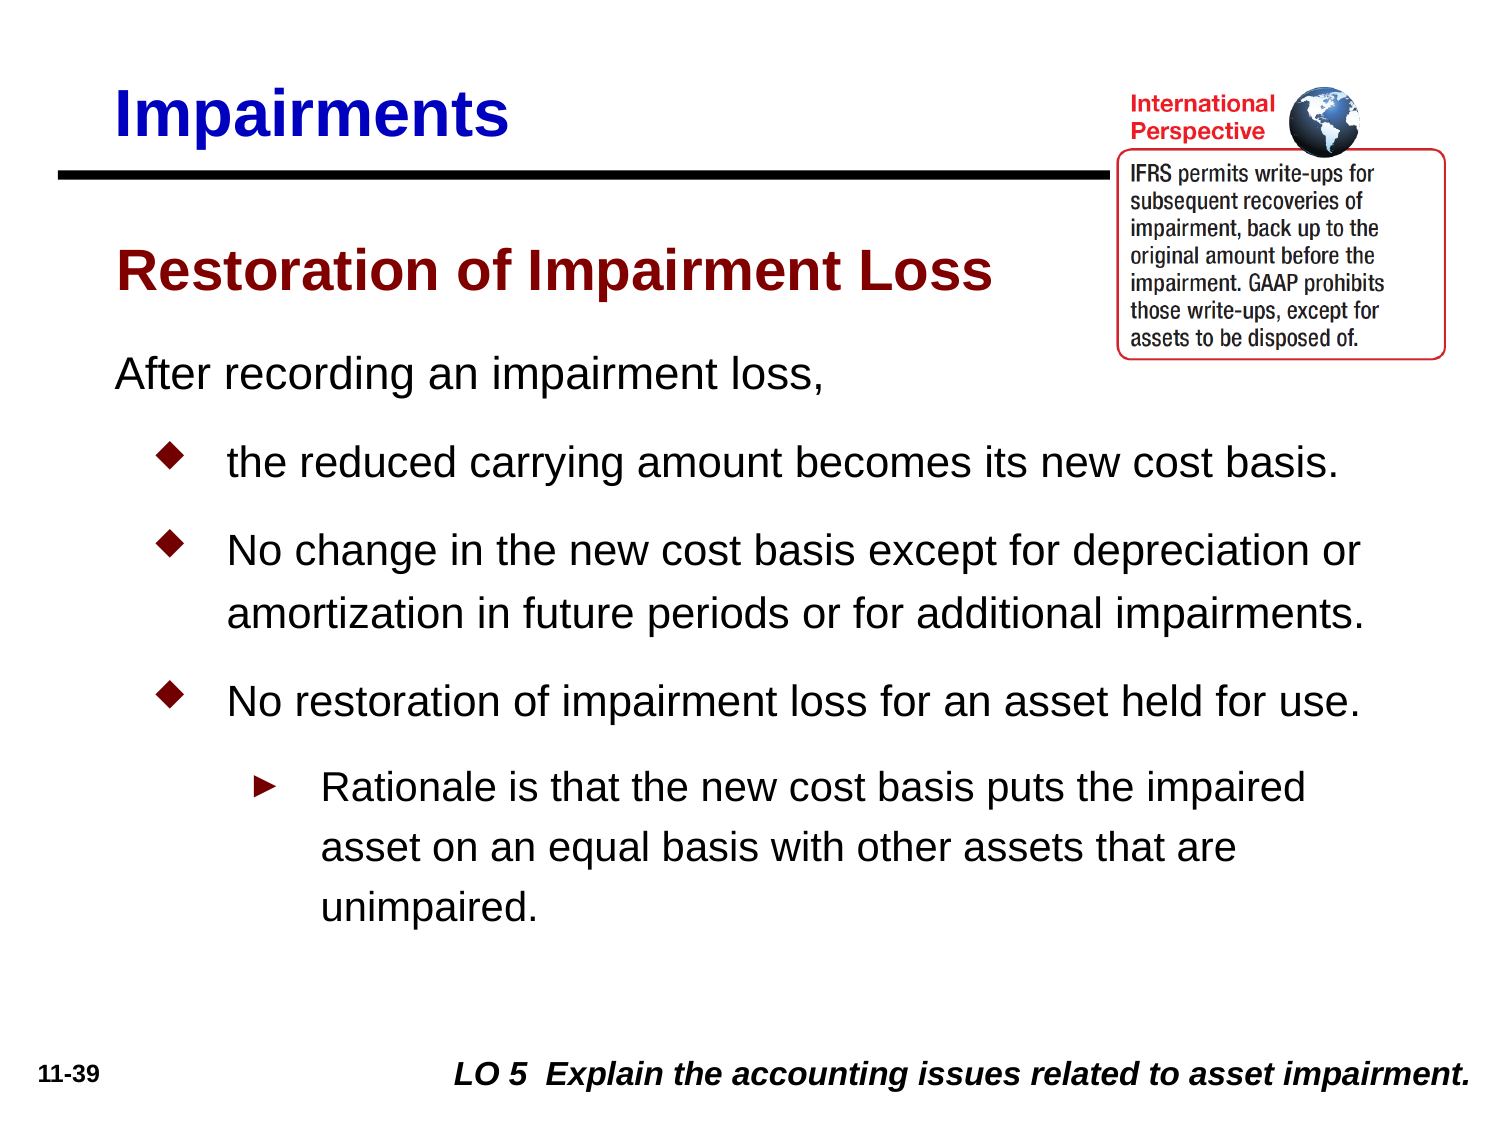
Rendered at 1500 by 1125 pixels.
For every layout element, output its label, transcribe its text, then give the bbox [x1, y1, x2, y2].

text_box Restoration of Impairment Loss [102, 224, 1105, 310]
text_box LO 5 Explain the accounting issues related to asset impairment. [162, 1044, 1488, 1100]
title Impairments [99, 62, 1450, 155]
picture [1110, 83, 1451, 367]
text_box After recording an impairment loss, the reduced carrying amount becomes its new cost basis. No change in the new cost basis except for depreciation or amortization in future periods or for additional impairments. No restoration of impairment loss for an asset held for use. Rationale is that the new cost basis puts the impaired asset on an equal basis with other assets that are unimpaired. [99, 324, 1388, 938]
